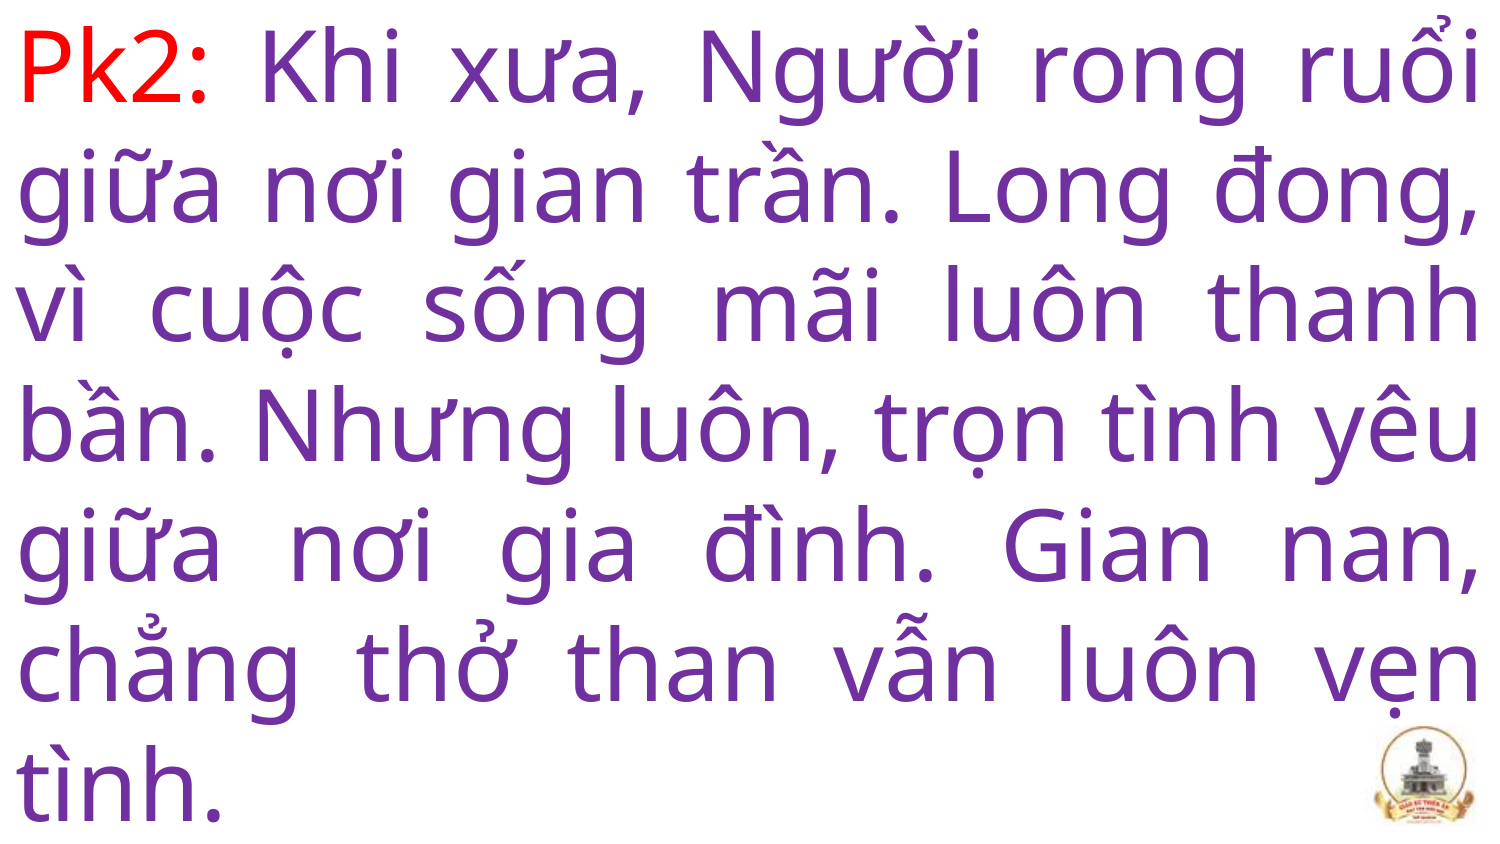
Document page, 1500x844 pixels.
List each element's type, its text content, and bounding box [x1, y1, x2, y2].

title Pk2: Khi xưa, Người rong ruổi giữa nơi gian trần. Long đong, vì cuộc sống mãi luôn thanh bần. Nhưng luôn, trọn tình yêu giữa nơi gia đình. Gian nan, chẳng thở than vẫn luôn vẹn tình. [0, 0, 1500, 844]
